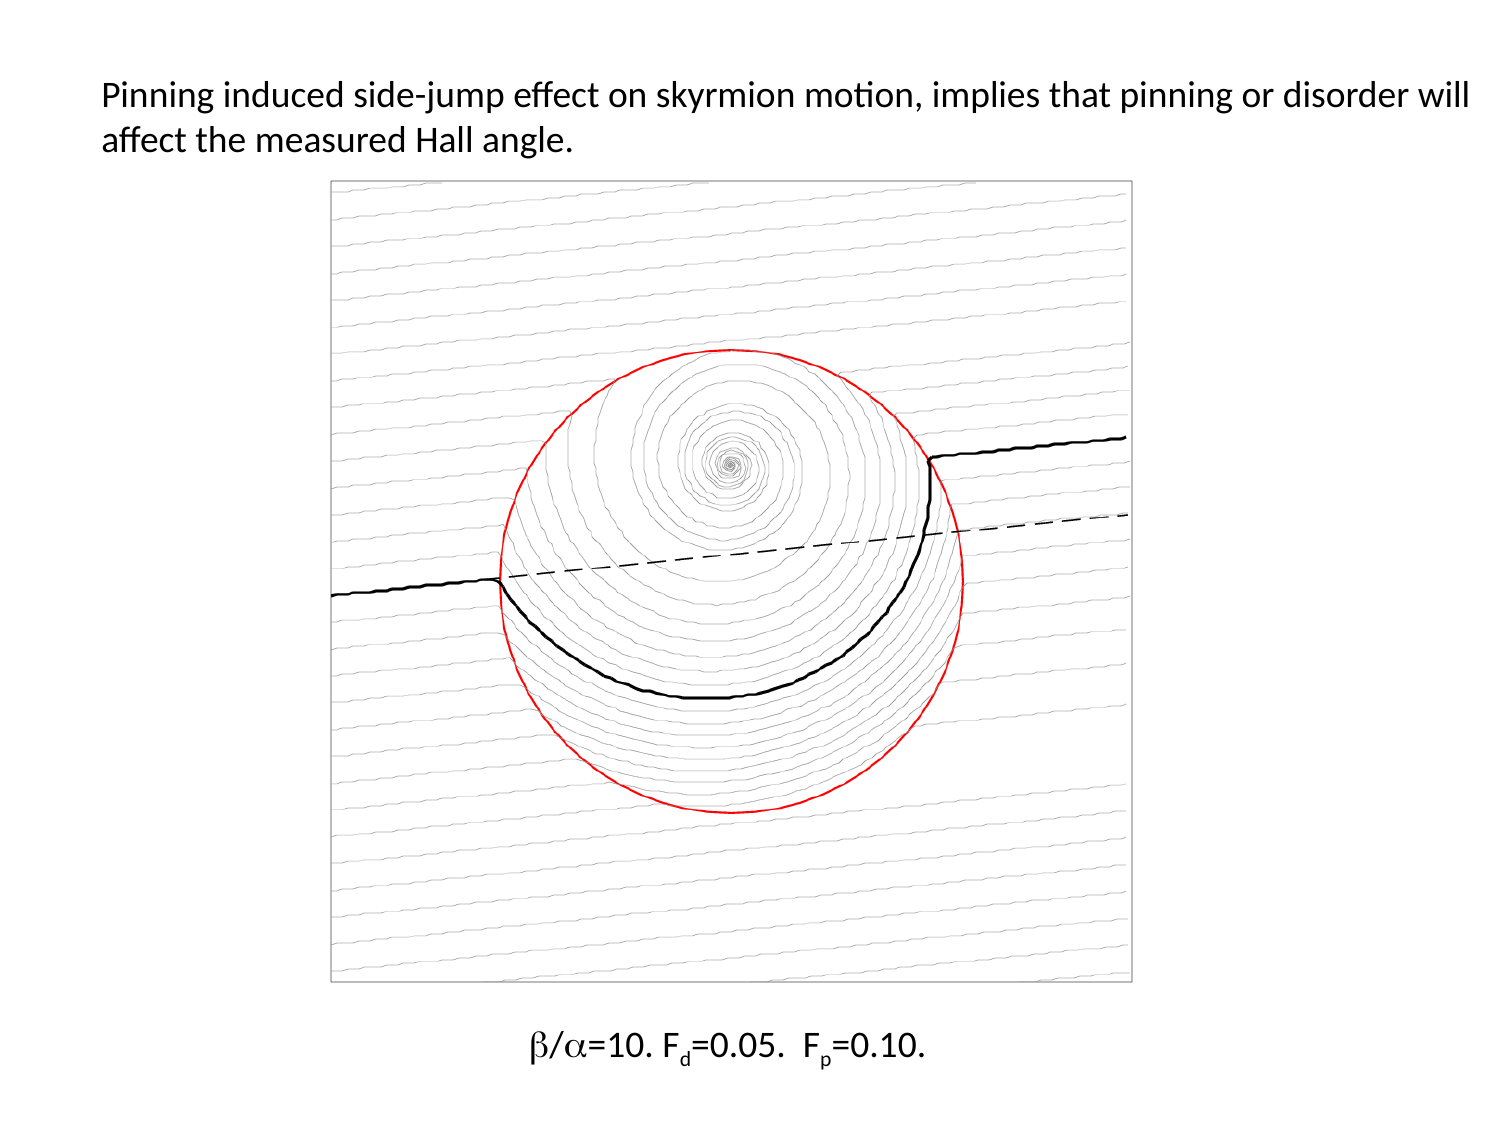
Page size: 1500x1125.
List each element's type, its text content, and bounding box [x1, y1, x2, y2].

text_box b/a=10. Fd=0.05. Fp=0.10. [514, 1012, 959, 1079]
text_box Pinning induced side-jump effect on skyrmion motion, implies that pinning or disorder will affect the measured Hall angle. [86, 62, 1495, 168]
picture [312, 162, 1151, 1001]
